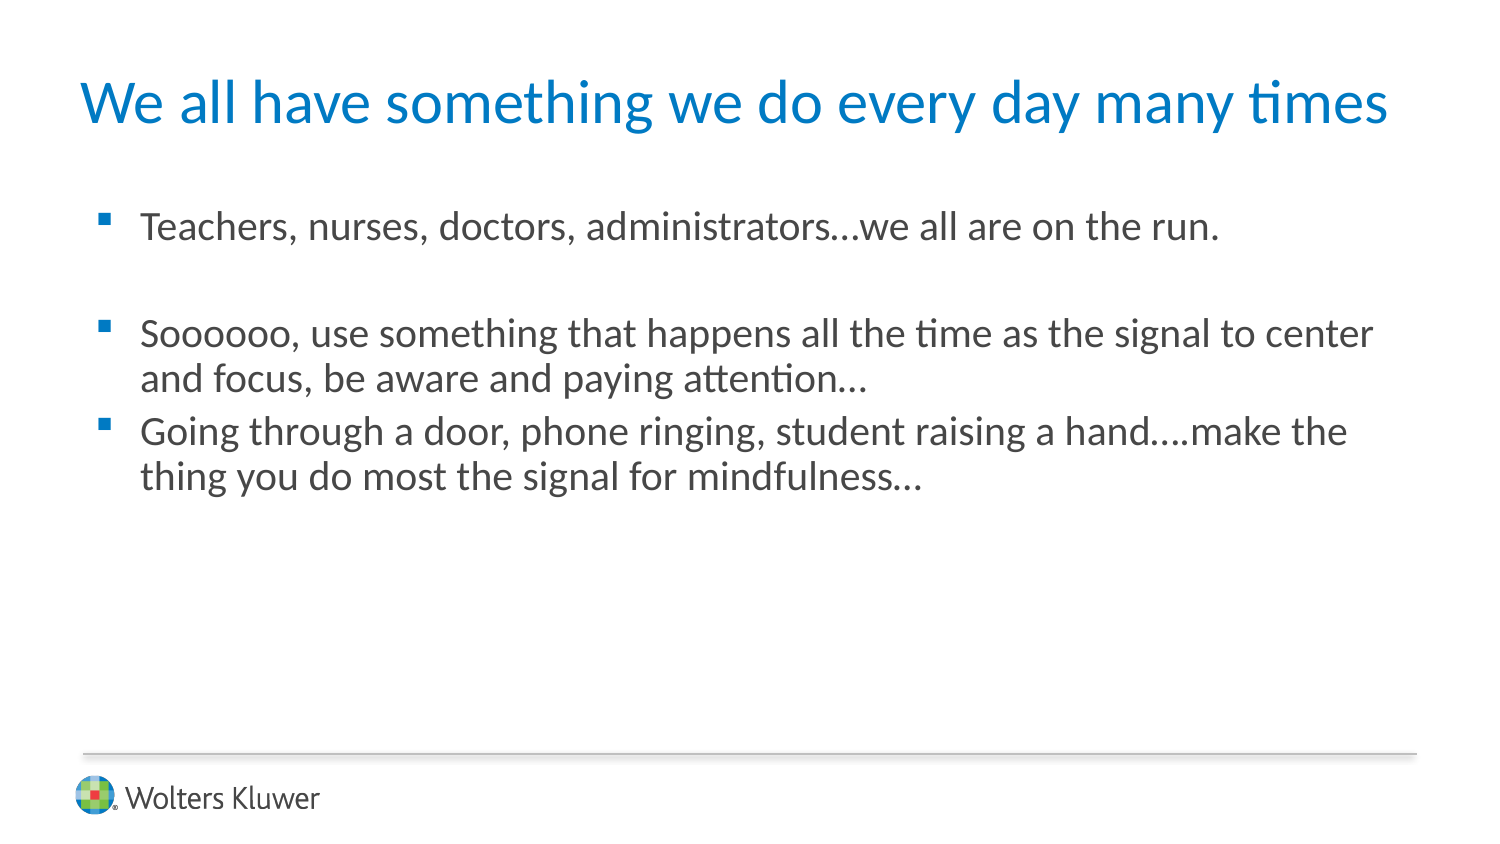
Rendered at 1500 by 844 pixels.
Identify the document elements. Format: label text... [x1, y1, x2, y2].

list Teachers, nurses, doctors, administrators…we all are on the run. Soooooo, use something that happens all the time as the signal to center and focus, be aware and paying attention… Going through a door, phone ringing, student raising a hand….make the thing you do most the signal for mindfulness… [75, 196, 1425, 754]
title We all have something we do every day many times [65, 28, 1440, 169]
picture [57, 757, 338, 833]
